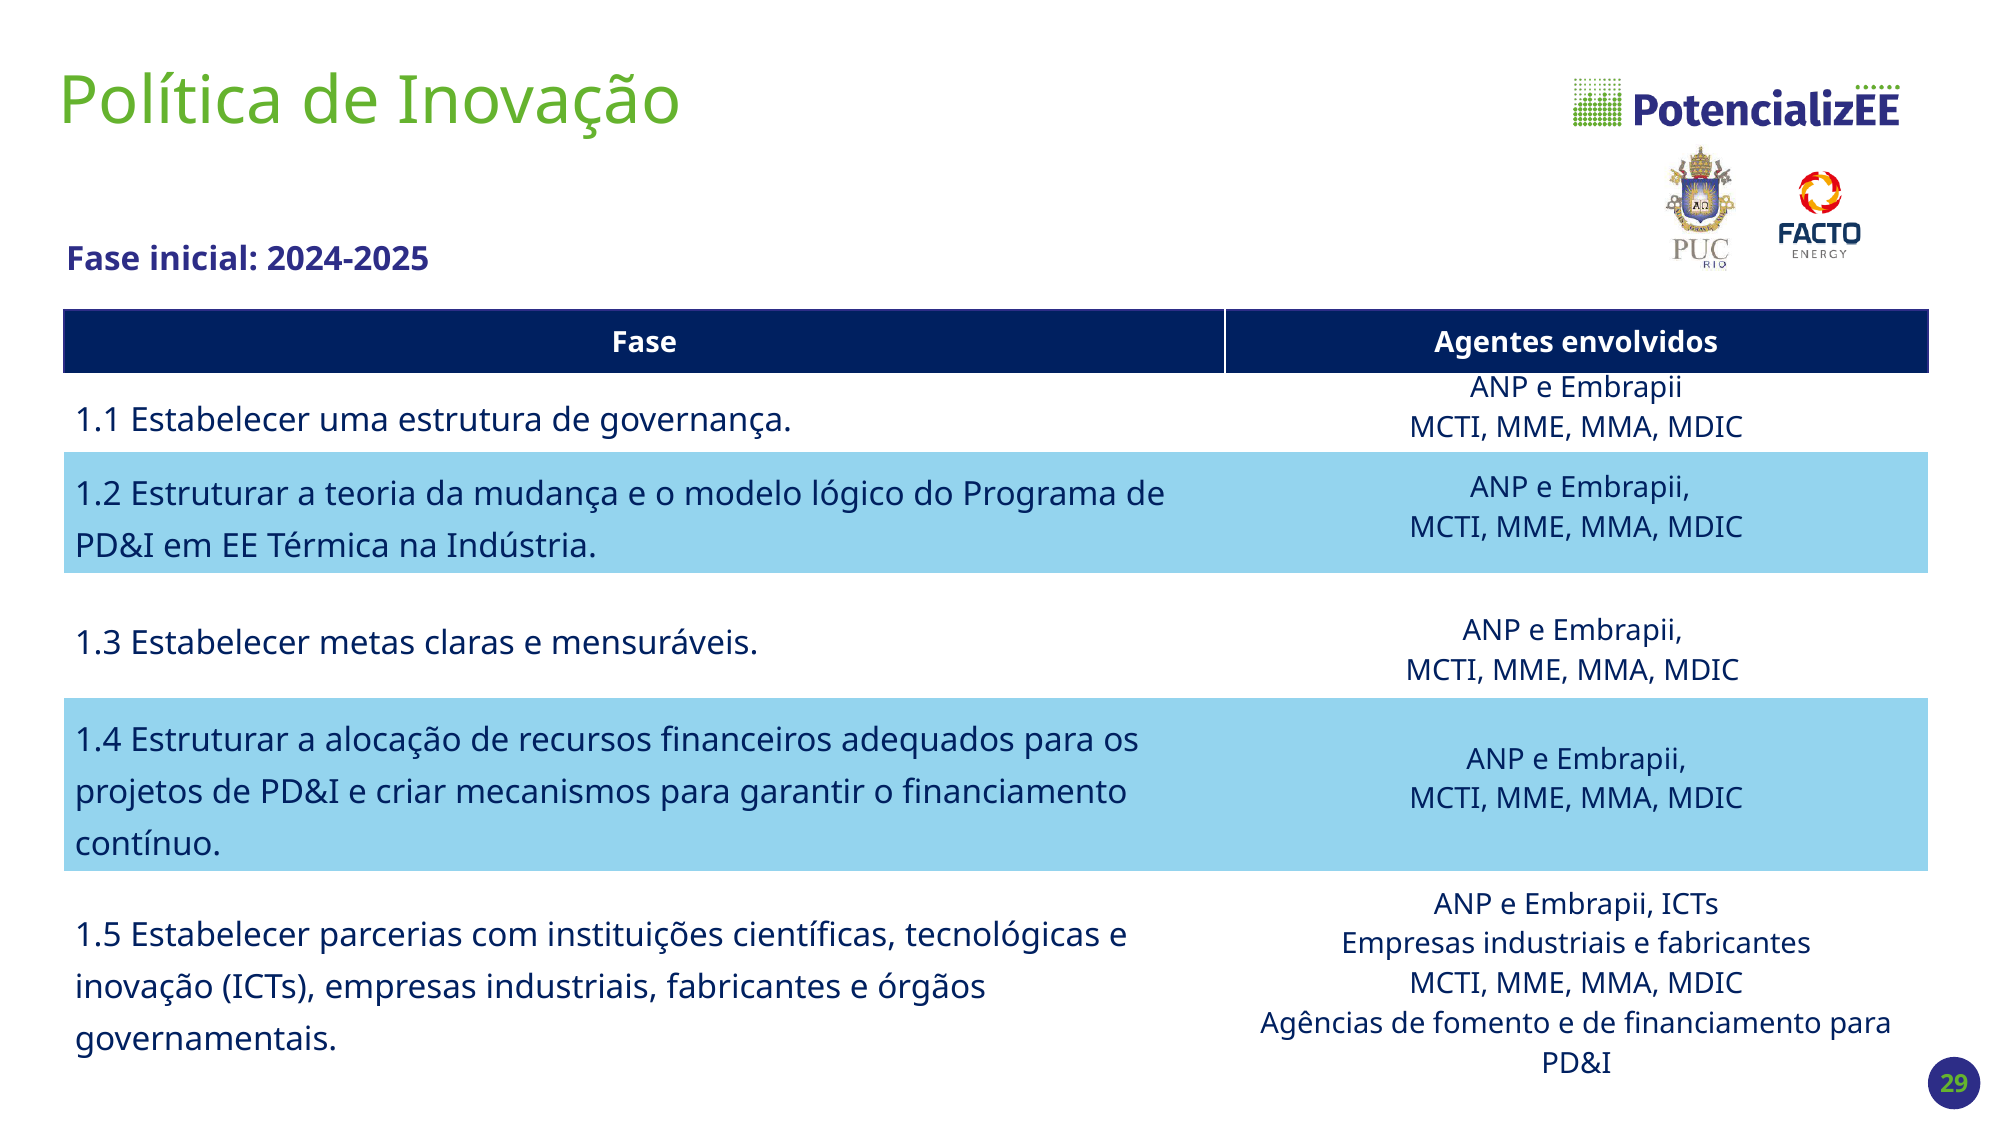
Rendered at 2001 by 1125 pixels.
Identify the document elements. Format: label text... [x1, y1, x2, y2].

table_cell ANP e Embrapii, MCTI, MME, MMA, MDIC [1225, 698, 1928, 871]
text_box Política de Inovação [43, 74, 1531, 130]
text_box Fase inicial: 2024-2025 [51, 229, 445, 285]
table_cell 1.4 Estruturar a alocação de recursos financeiros adequados para os projetos de PD&I e criar mecanismos para garantir o financiamento contínuo. [64, 698, 1225, 871]
table_cell 1.2 Estruturar a teoria da mudança e o modelo lógico do Programa de PD&I em EE Térmica na Indústria. [64, 452, 1225, 573]
table_header Fase [65, 311, 1224, 373]
table_cell ANP e Embrapii, MCTI, MME, MMA, MDIC [1225, 573, 1928, 698]
table_cell 1.1 Estabelecer uma estrutura de governança. [64, 373, 1225, 452]
picture [1654, 137, 1874, 286]
picture [1563, 68, 1909, 135]
table_cell ANP e Embrapii, ICTs Empresas industriais e fabricantes MCTI, MME, MMA, MDIC Agências de fomento e de financiamento para PD&I [1225, 871, 1928, 1088]
table_cell 1.3 Estabelecer metas claras e mensuráveis. [64, 573, 1225, 698]
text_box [1927, 1047, 1981, 1121]
table_cell ANP e Embrapii, MCTI, MME, MMA, MDIC [1225, 452, 1928, 573]
table_cell ANP e Embrapii MCTI, MME, MMA, MDIC [1225, 373, 1928, 452]
table_header Agentes envolvidos [1226, 311, 1927, 373]
table_cell 1.5 Estabelecer parcerias com instituições científicas, tecnológicas e inovação (ICTs), empresas industriais, fabricantes e órgãos governamentais. [64, 871, 1225, 1088]
